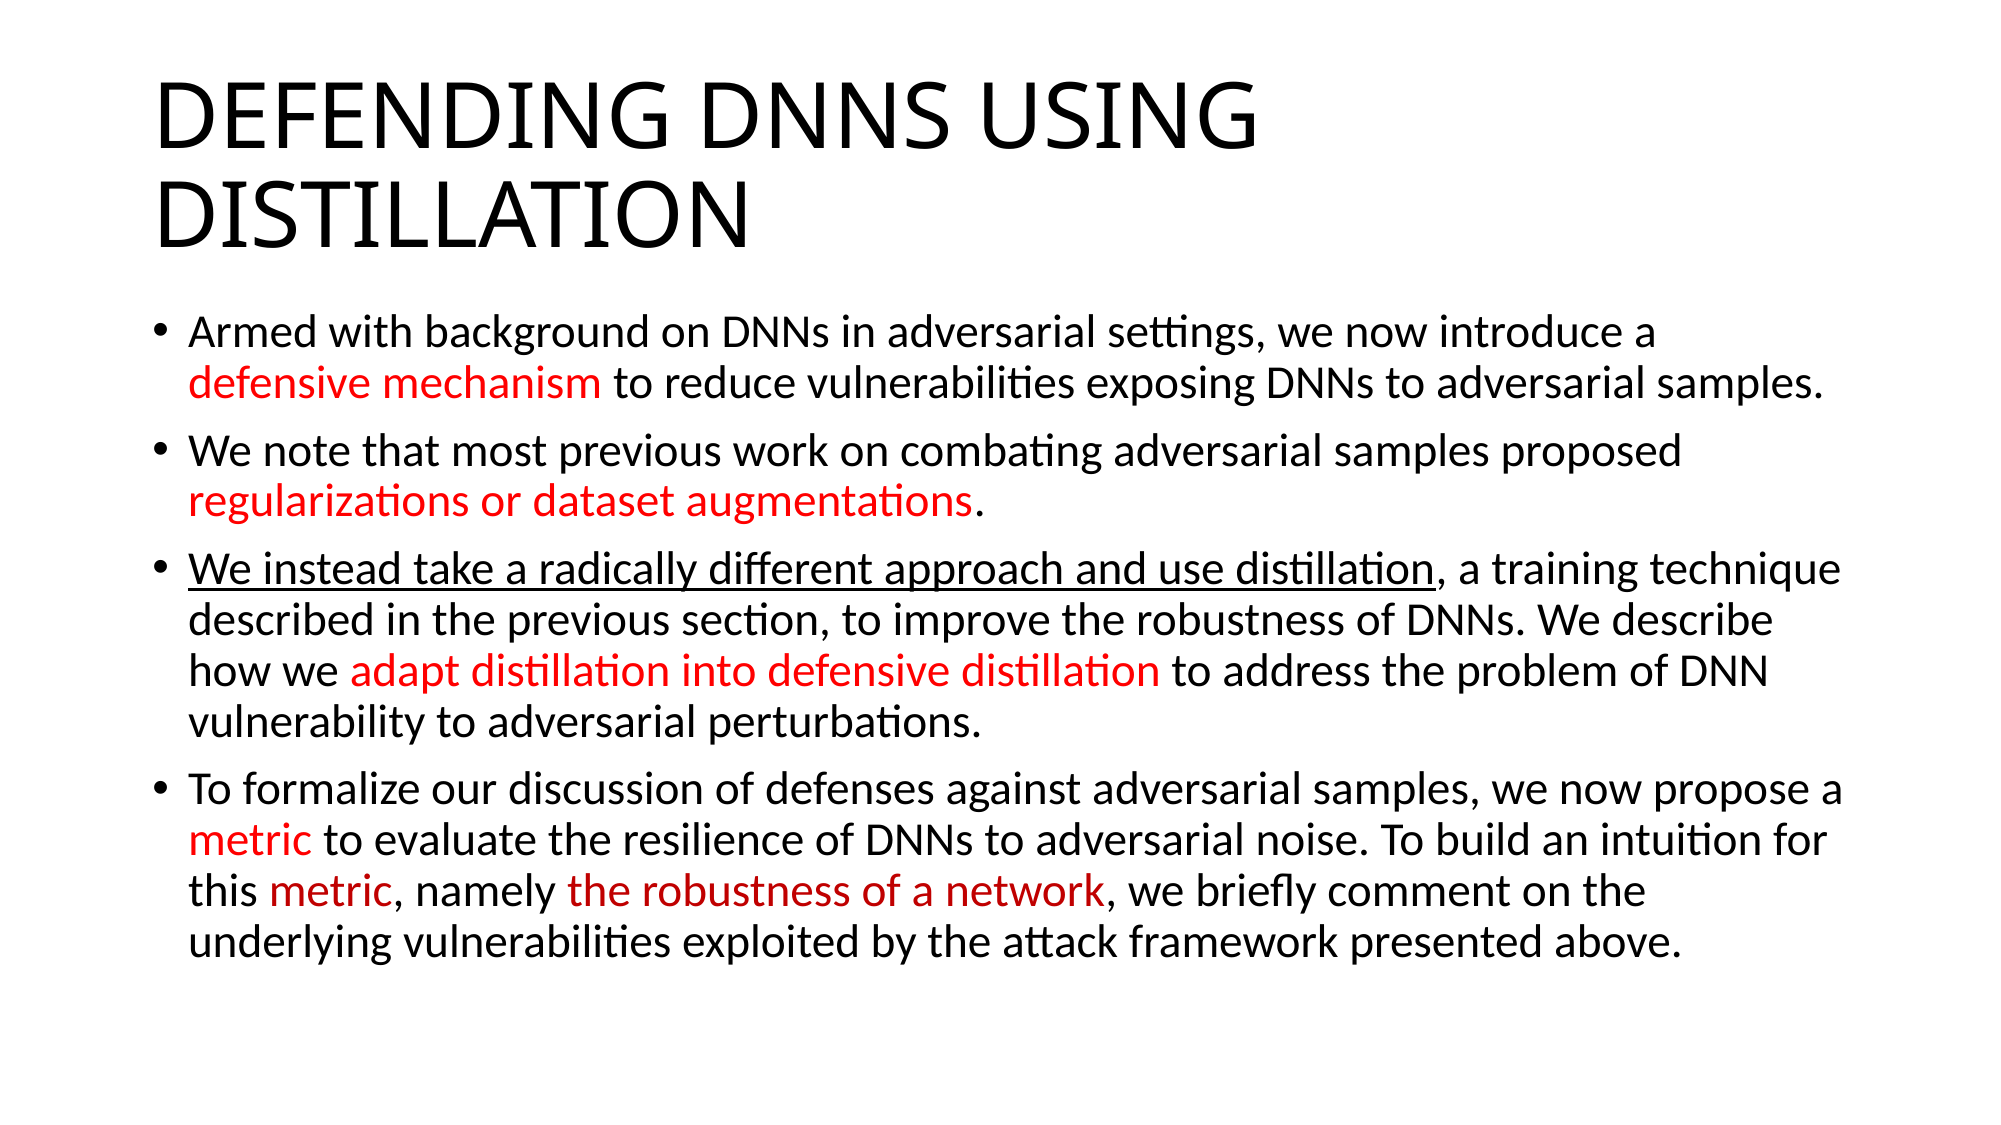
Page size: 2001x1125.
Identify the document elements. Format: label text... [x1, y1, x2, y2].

title DEFENDING DNNS USING DISTILLATION [137, 59, 1863, 278]
list Armed with background on DNNs in adversarial settings, we now introduce a defensive mechanism to reduce vulnerabilities exposing DNNs to adversarial samples. We note that most previous work on combating adversarial samples proposed regularizations or dataset augmentations. We instead take a radically different approach and use distillation, a training technique described in the previous section, to improve the robustness of DNNs. We describe how we adapt distillation into defensive distillation to address the problem of DNN vulnerability to adversarial perturbations. To formalize our discussion of defenses against adversarial samples, we now propose a metric to evaluate the resilience of DNNs to adversarial noise. To build an intuition for this metric, namely the robustness of a network, we briefly comment on the underlying vulnerabilities exploited by the attack framework presented above. [137, 299, 1863, 1014]
